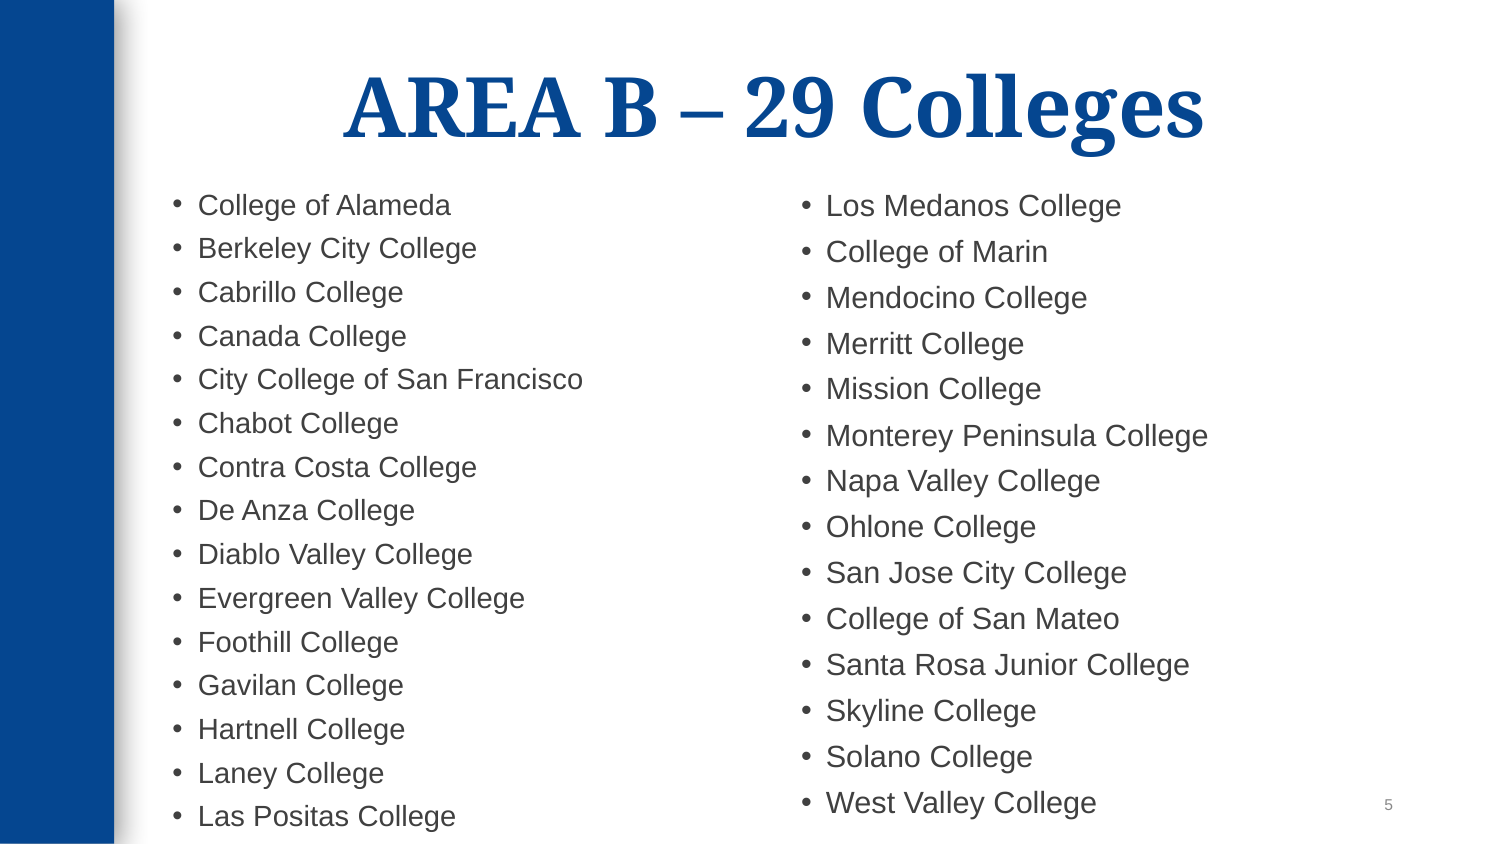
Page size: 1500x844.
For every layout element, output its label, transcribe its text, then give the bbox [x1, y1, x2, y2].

list College of Alameda Berkeley City College Cabrillo College Canada College City College of San Francisco Chabot College Contra Costa College De Anza College Diablo Valley College Evergreen Valley College Foothill College Gavilan College Hartnell College Laney College Las Positas College [157, 182, 763, 844]
title AREA B – 29 Colleges [157, 0, 1394, 164]
list Los Medanos College College of Marin Mendocino College Merritt College Mission College Monterey Peninsula College Napa Valley College Ohlone College San Jose City College College of San Mateo Santa Rosa Junior College Skyline College Solano College West Valley College [785, 182, 1395, 832]
